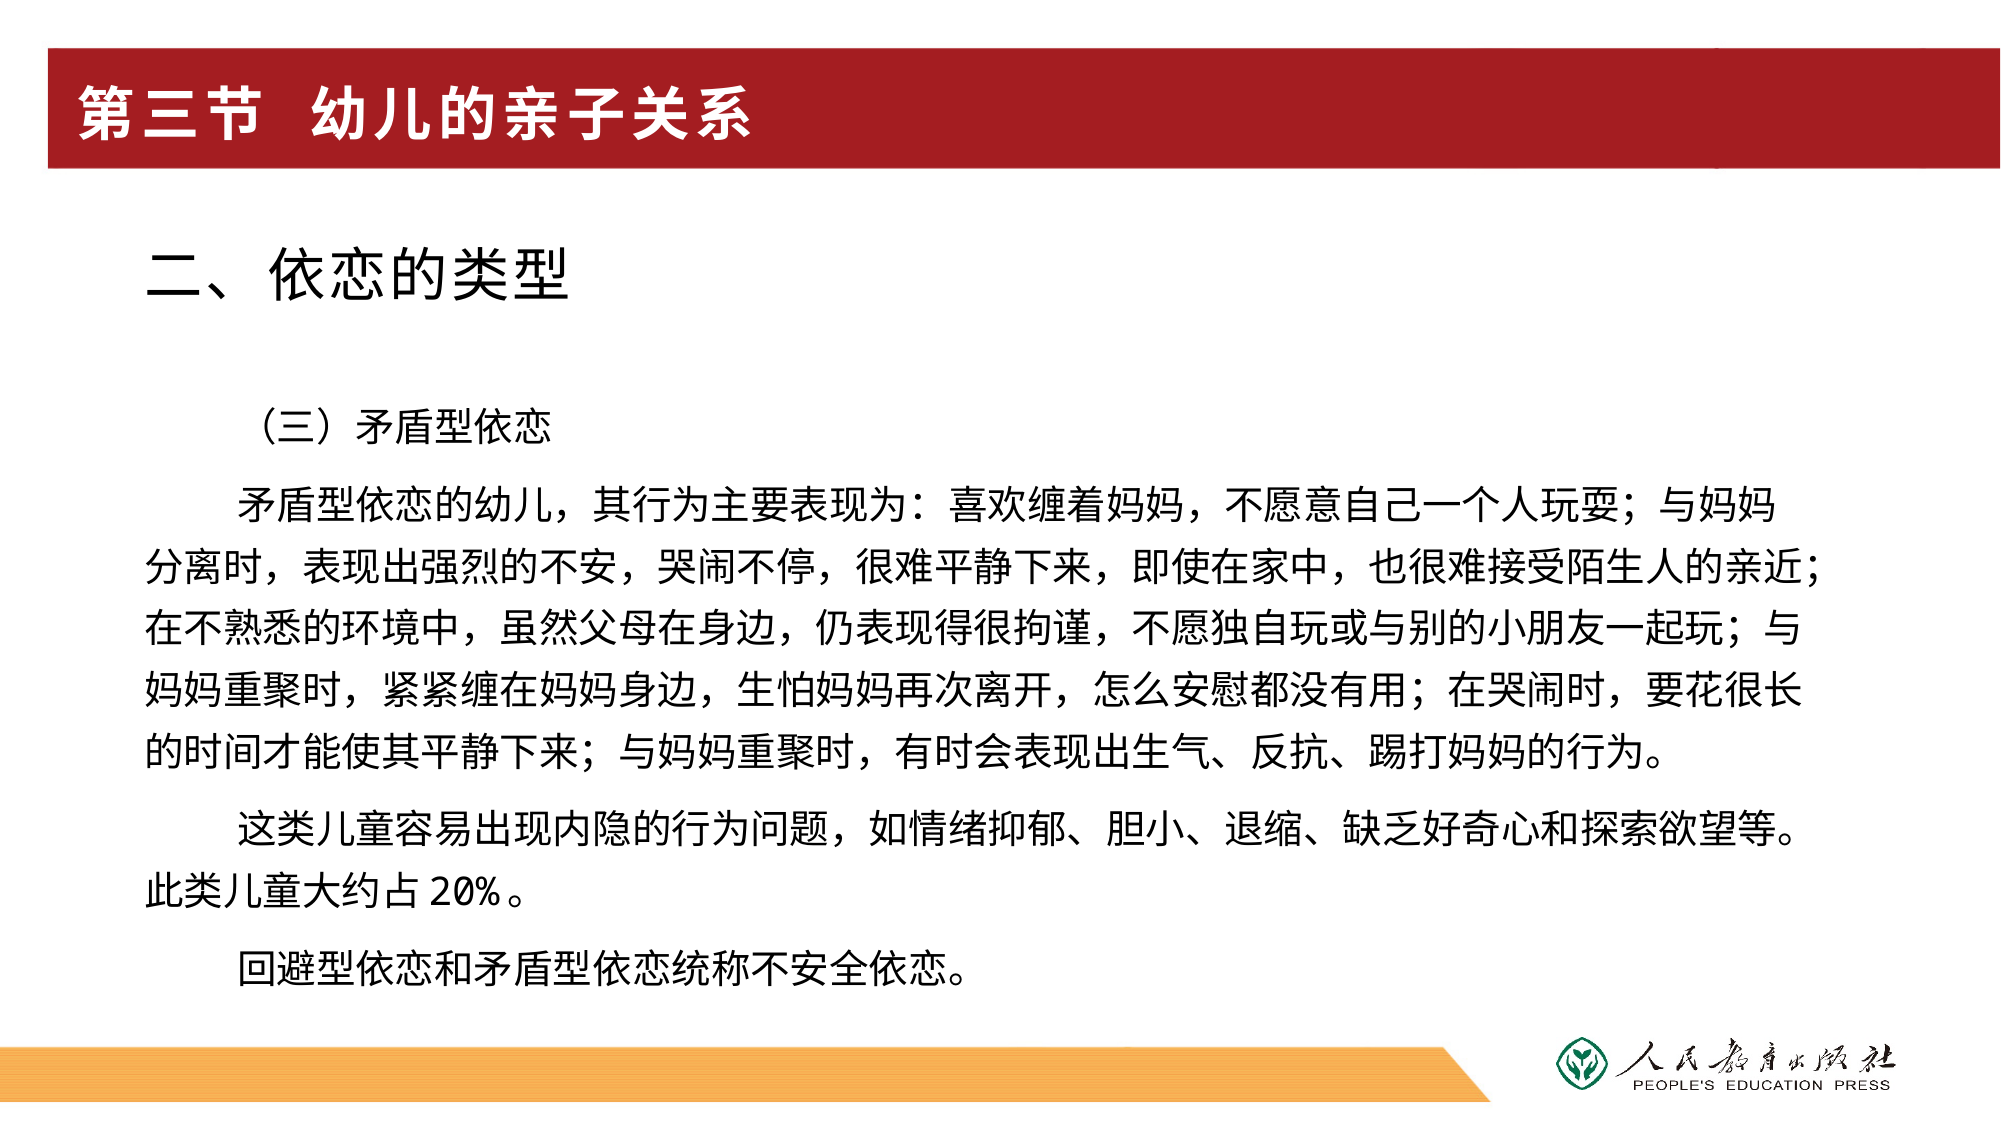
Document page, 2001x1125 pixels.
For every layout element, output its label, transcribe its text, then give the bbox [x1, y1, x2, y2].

picture [0, 0, 2001, 1125]
list （三）矛盾型依恋 矛盾型依恋的幼儿，其行为主要表现为：喜欢缠着妈妈，不愿意自己一个人玩耍；与妈妈分离时，表现出强烈的不安，哭闹不停，很难平静下来，即使在家中，也很难接受陌生人的亲近；在不熟悉的环境中，虽然父母在身边，仍表现得很拘谨，不愿独自玩或与别的小朋友一起玩；与妈妈重聚时，紧紧缠在妈妈身边，生怕妈妈再次离开，怎么安慰都没有用；在哭闹时，要花很长的时间才能使其平静下来；与妈妈重聚时，有时会表现出生气、反抗、踢打妈妈的行为。 这类儿童容易出现内隐的行为问题，如情绪抑郁、胆小、退缩、缺乏好奇心和探索欲望等。此类儿童大约占20%。 回避型依恋和矛盾型依恋统称不安全依恋。 [129, 380, 1828, 1017]
title 第三节 幼儿的亲子关系 [62, 57, 1788, 167]
list 二、依恋的类型 [129, 209, 1828, 338]
